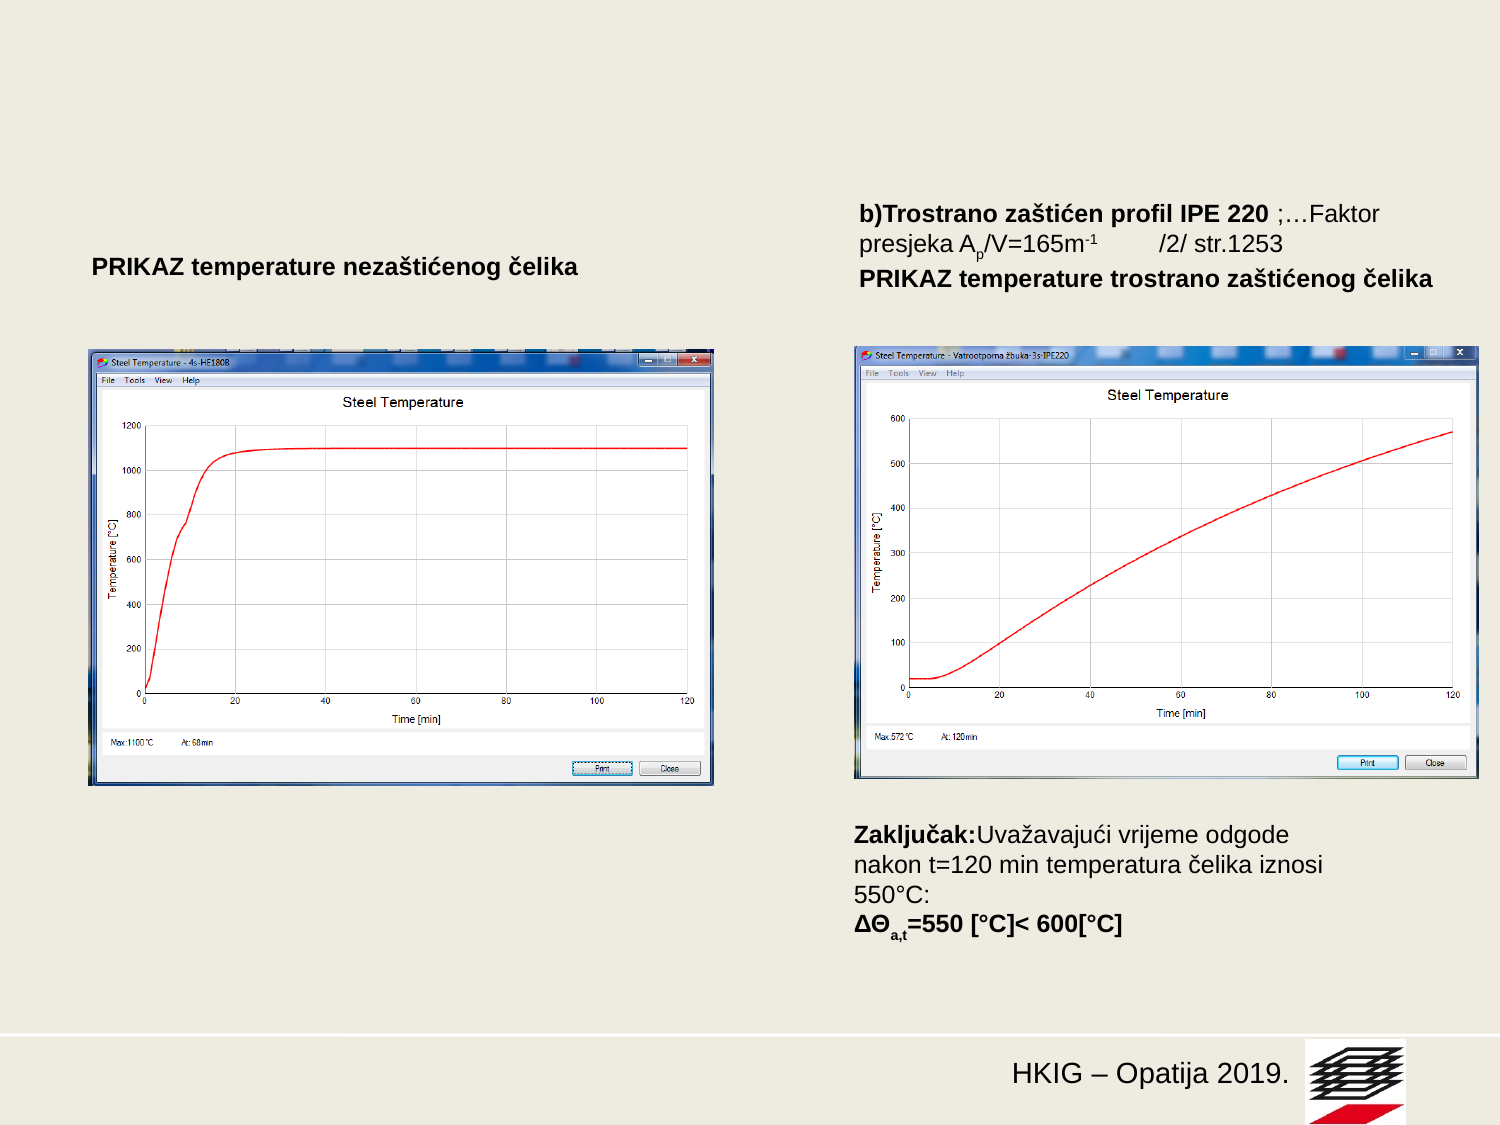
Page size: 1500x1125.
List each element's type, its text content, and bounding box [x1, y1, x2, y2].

text_box PRIKAZ temperature nezaštićenog čelika [76, 243, 780, 289]
picture [1305, 1039, 1406, 1125]
picture [88, 349, 714, 787]
text_box b)Trostrano zaštićen profil IPE 220 ;…Faktor presjeka Ap/V=165m-1 /2/ str.1253 PRIKAZ temperature trostrano zaštićenog čelika [844, 189, 1451, 330]
text_box Zaključak:Uvažavajući vrijeme odgode nakon t=120 min temperatura čelika iznosi 550°C: ΔΘa,t=550 [°C]< 600[°C] [839, 810, 1362, 951]
picture [854, 346, 1480, 779]
